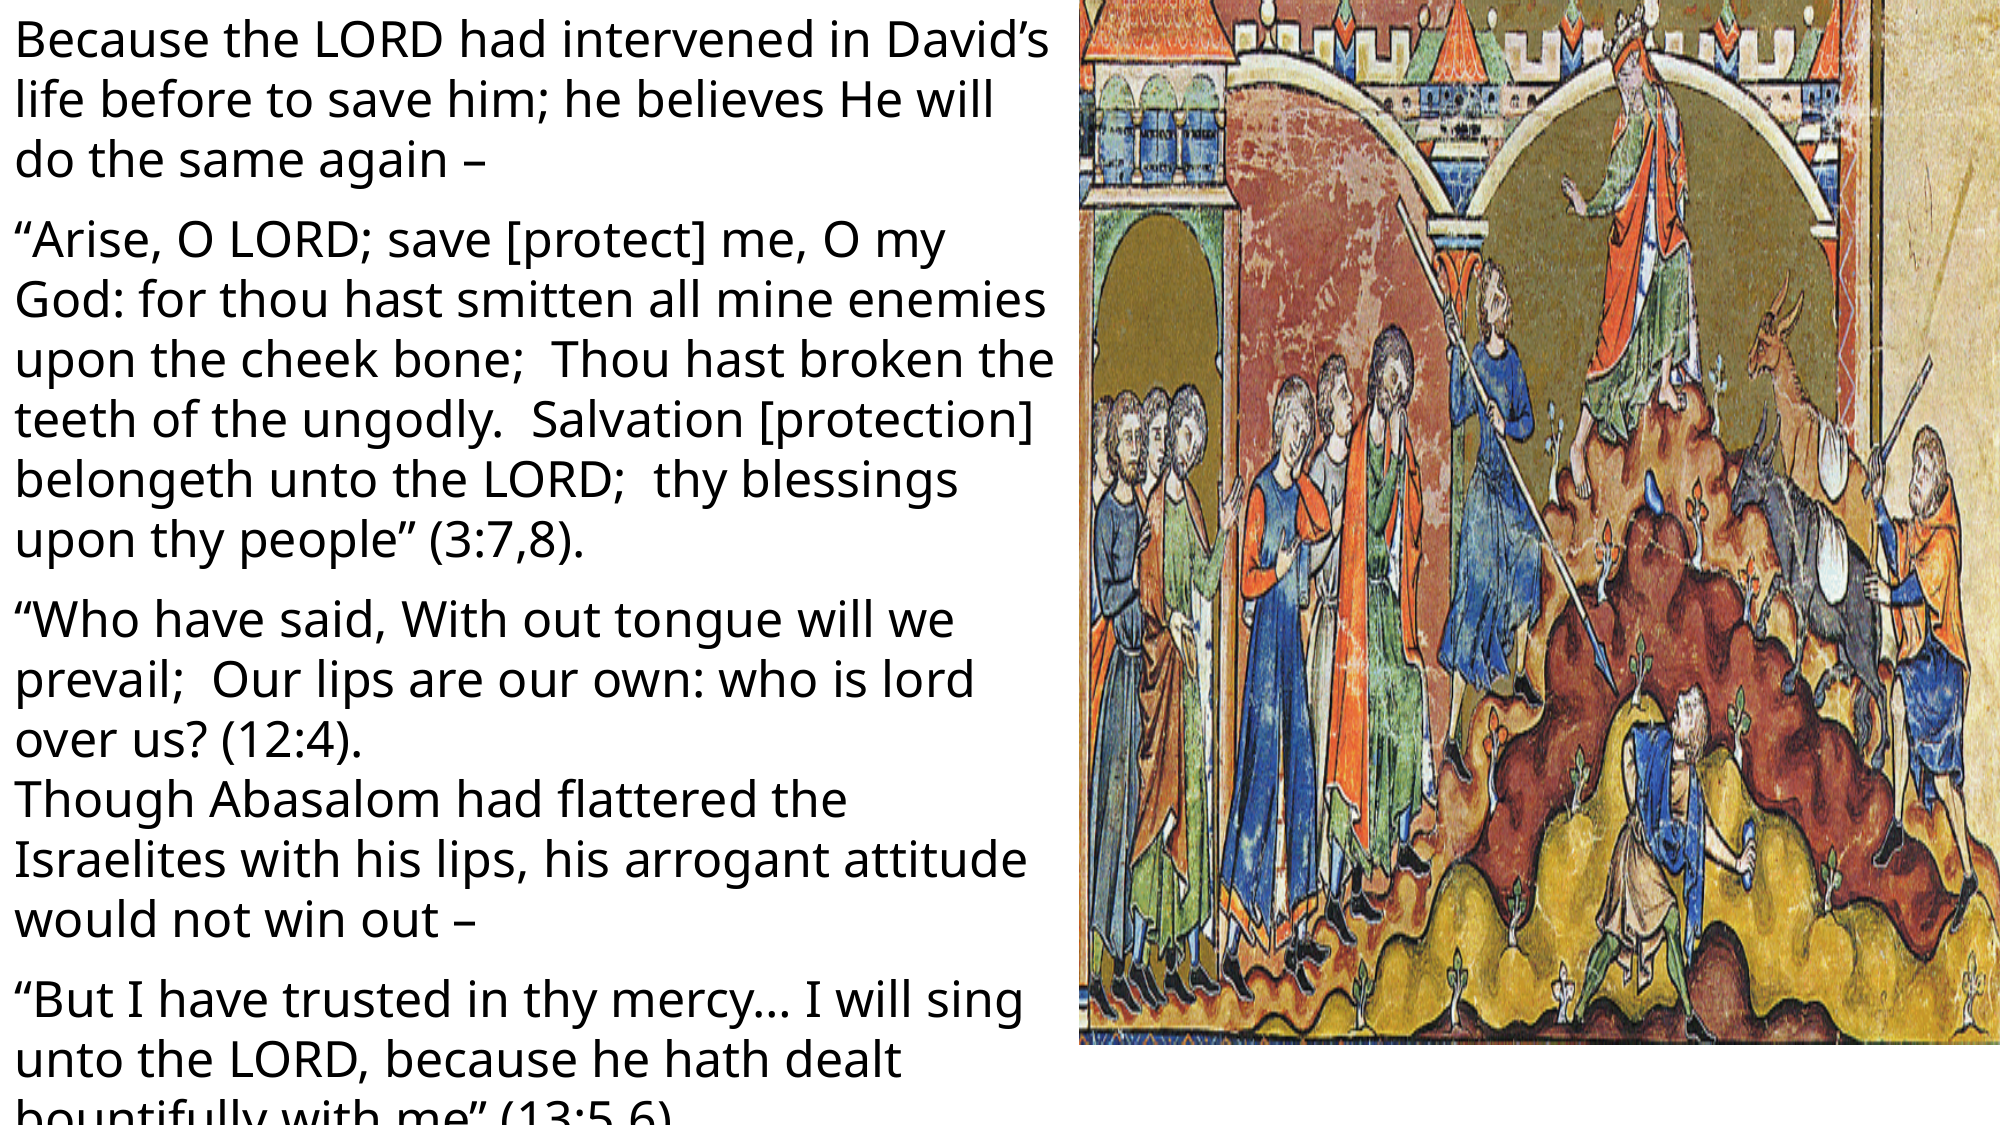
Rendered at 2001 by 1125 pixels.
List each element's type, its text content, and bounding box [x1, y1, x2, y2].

text_box Because the LORD had intervened in David’s life before to save him; he believes He will do the same again – “Arise, O LORD; save [protect] me, O my God: for thou hast smitten all mine enemies upon the cheek bone; Thou hast broken the teeth of the ungodly. Salvation [protection] belongeth unto the LORD; thy blessings upon thy people” (3:7,8). “Who have said, With out tongue will we prevail; Our lips are our own: who is lord over us? (12:4). Though Abasalom had flattered the Israelites with his lips, his arrogant attitude would not win out – “But I have trusted in thy mercy… I will sing unto the LORD, because he hath dealt bountifully with me” (13:5,6). God would protect David—it was His will to do so. [0, 0, 1079, 1125]
picture [1079, 0, 2000, 1046]
